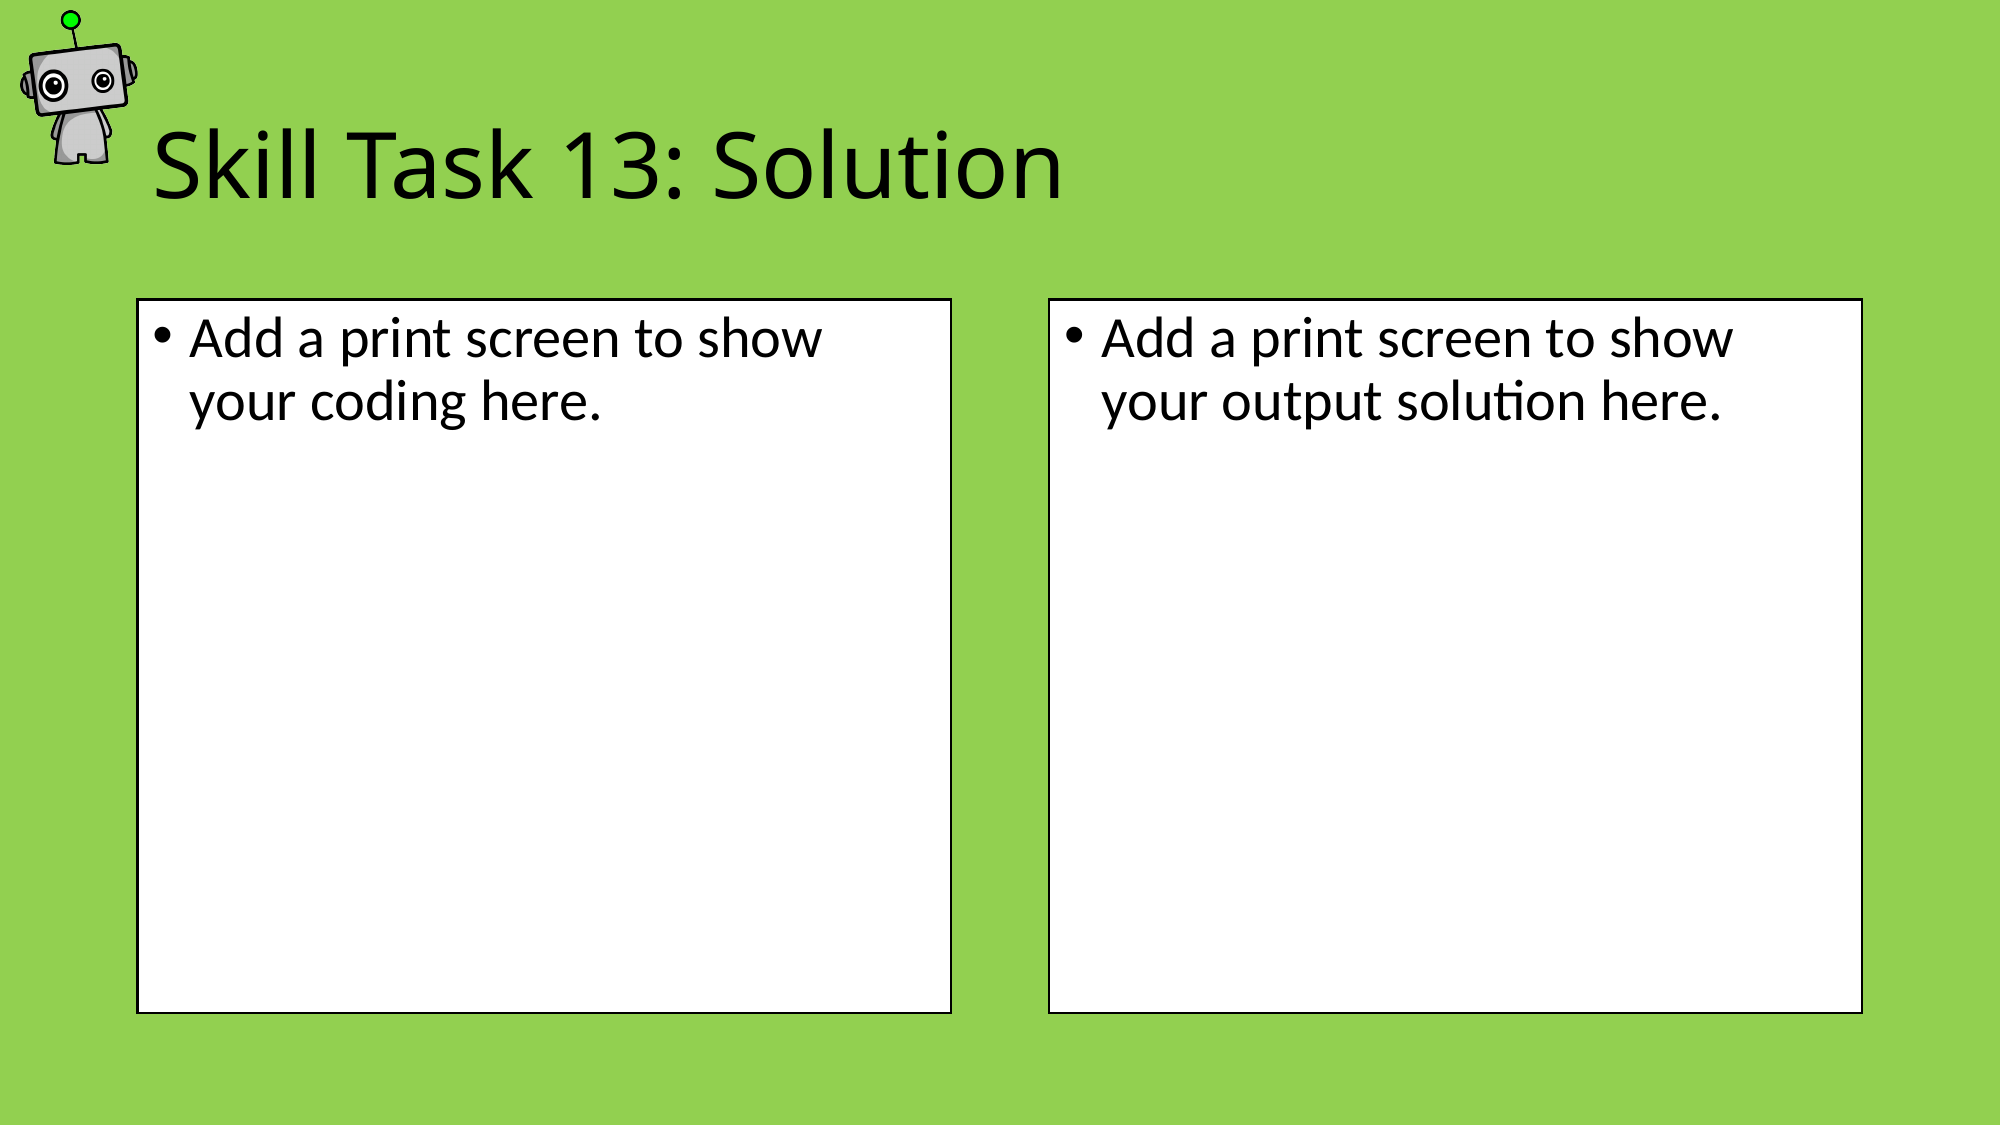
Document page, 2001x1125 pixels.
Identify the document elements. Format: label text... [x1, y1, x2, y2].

title Skill Task 13: Solution [137, 59, 1863, 278]
list Add a print screen to show your coding here. [136, 298, 952, 1014]
text_box Add a print screen to show your output solution here. [1048, 298, 1863, 1014]
picture [20, 10, 138, 165]
